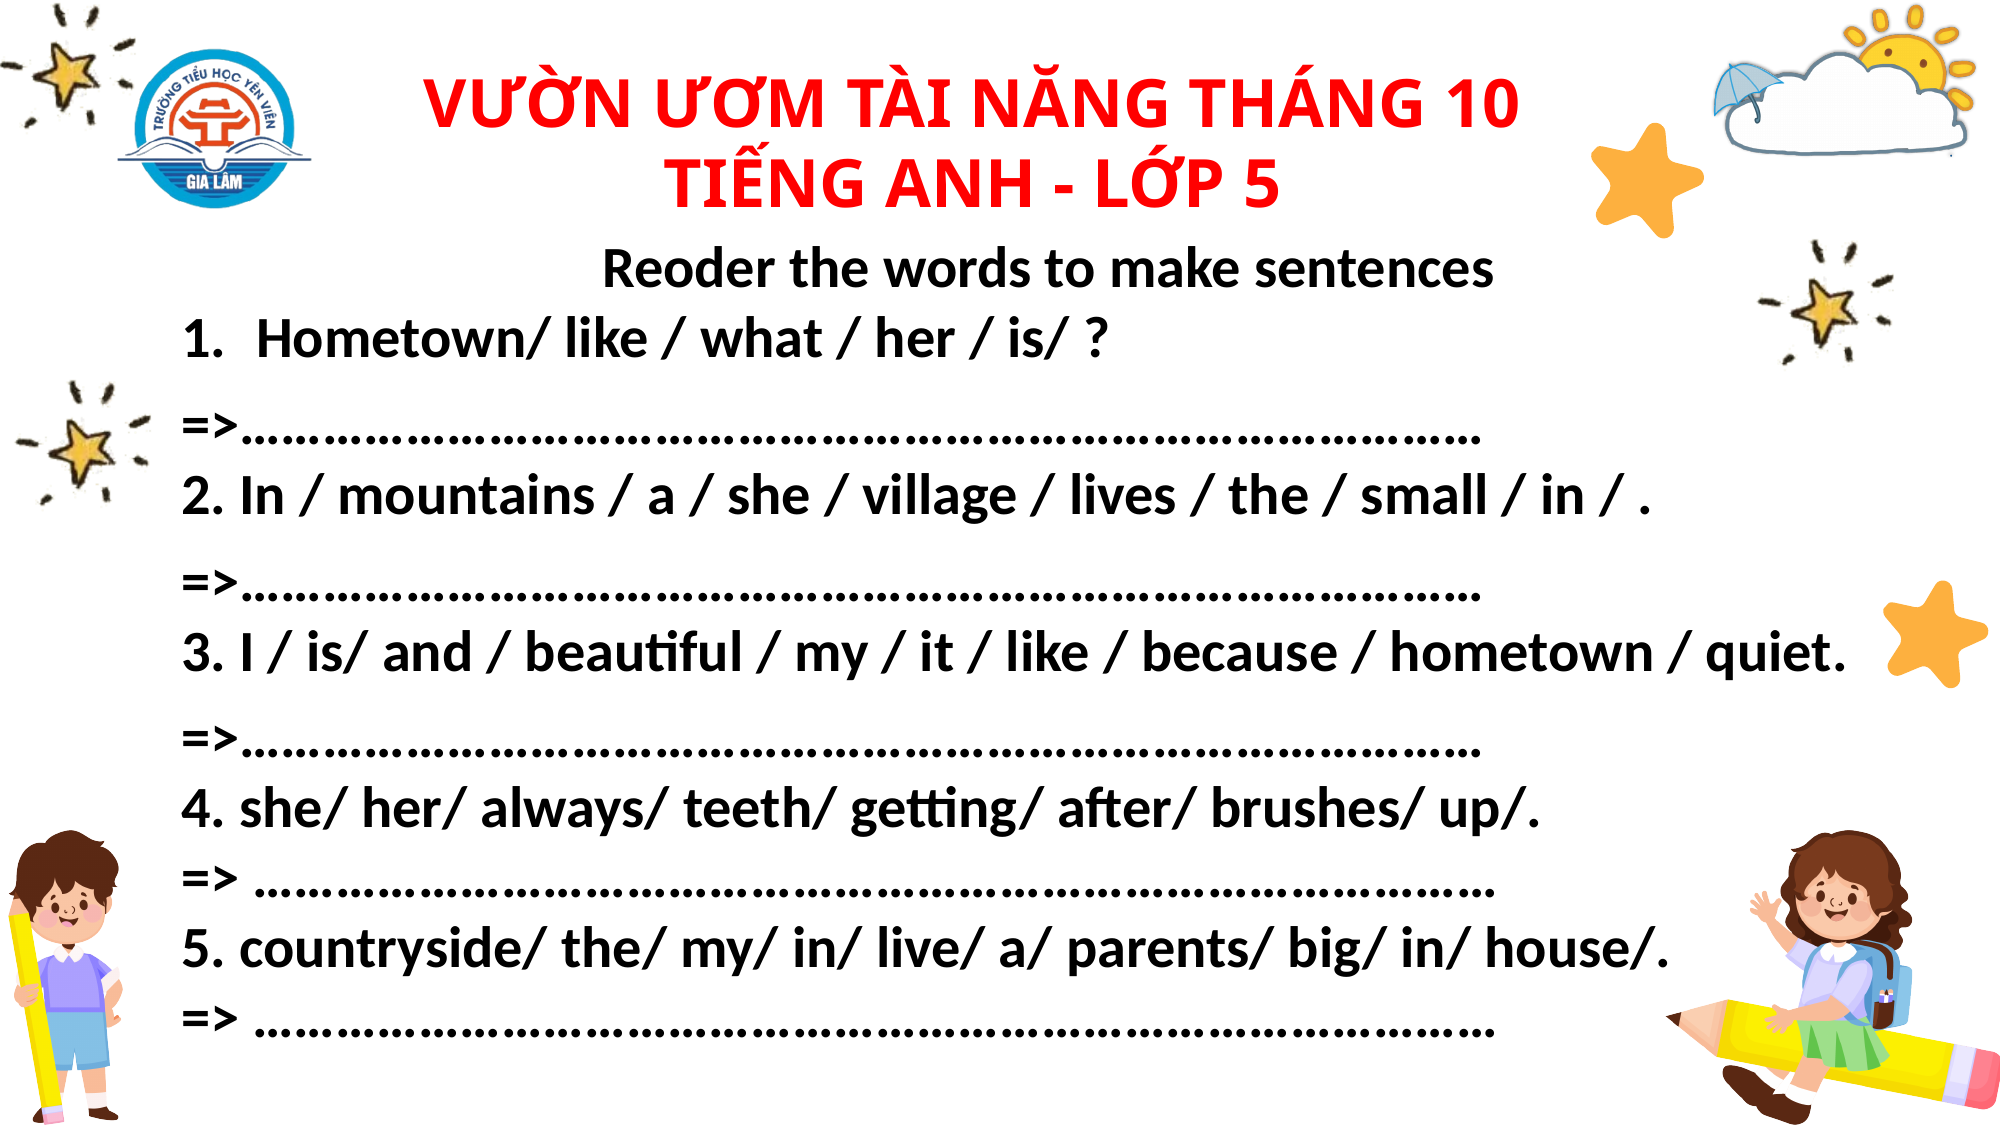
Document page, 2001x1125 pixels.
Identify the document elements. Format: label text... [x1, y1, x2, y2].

text_box VƯỜN ƯƠM TÀI NĂNG THÁNG 10 TIẾNG ANH - LỚP 5 [409, 53, 1537, 222]
picture [1876, 584, 1984, 691]
picture [0, 356, 187, 534]
picture [1702, 0, 1988, 162]
picture [1583, 127, 1700, 241]
picture [1665, 830, 2000, 1125]
picture [1737, 215, 1930, 394]
picture [8, 830, 123, 1125]
text_box Reoder the words to make sentences Hometown/ like / what / her / is/ ? =>……………………………………………………………………………… 2. In / mountains / a / she / village / lives / the / small / in / . =>……………………………………………………………………………… 3. I / is/ and / beautiful / my / it / like / because / hometown / quiet. =>……………………………………………………………………………… 4. she/ her/ always/ teeth/ getting/ after/ brushes/ up/. => ……………………………………………………………………………… 5. countryside/ the/ my/ in/ live/ a/ parents/ big/ in/ house/. => ……………………………………………………………………………… [166, 222, 1931, 1125]
picture [0, 0, 319, 231]
